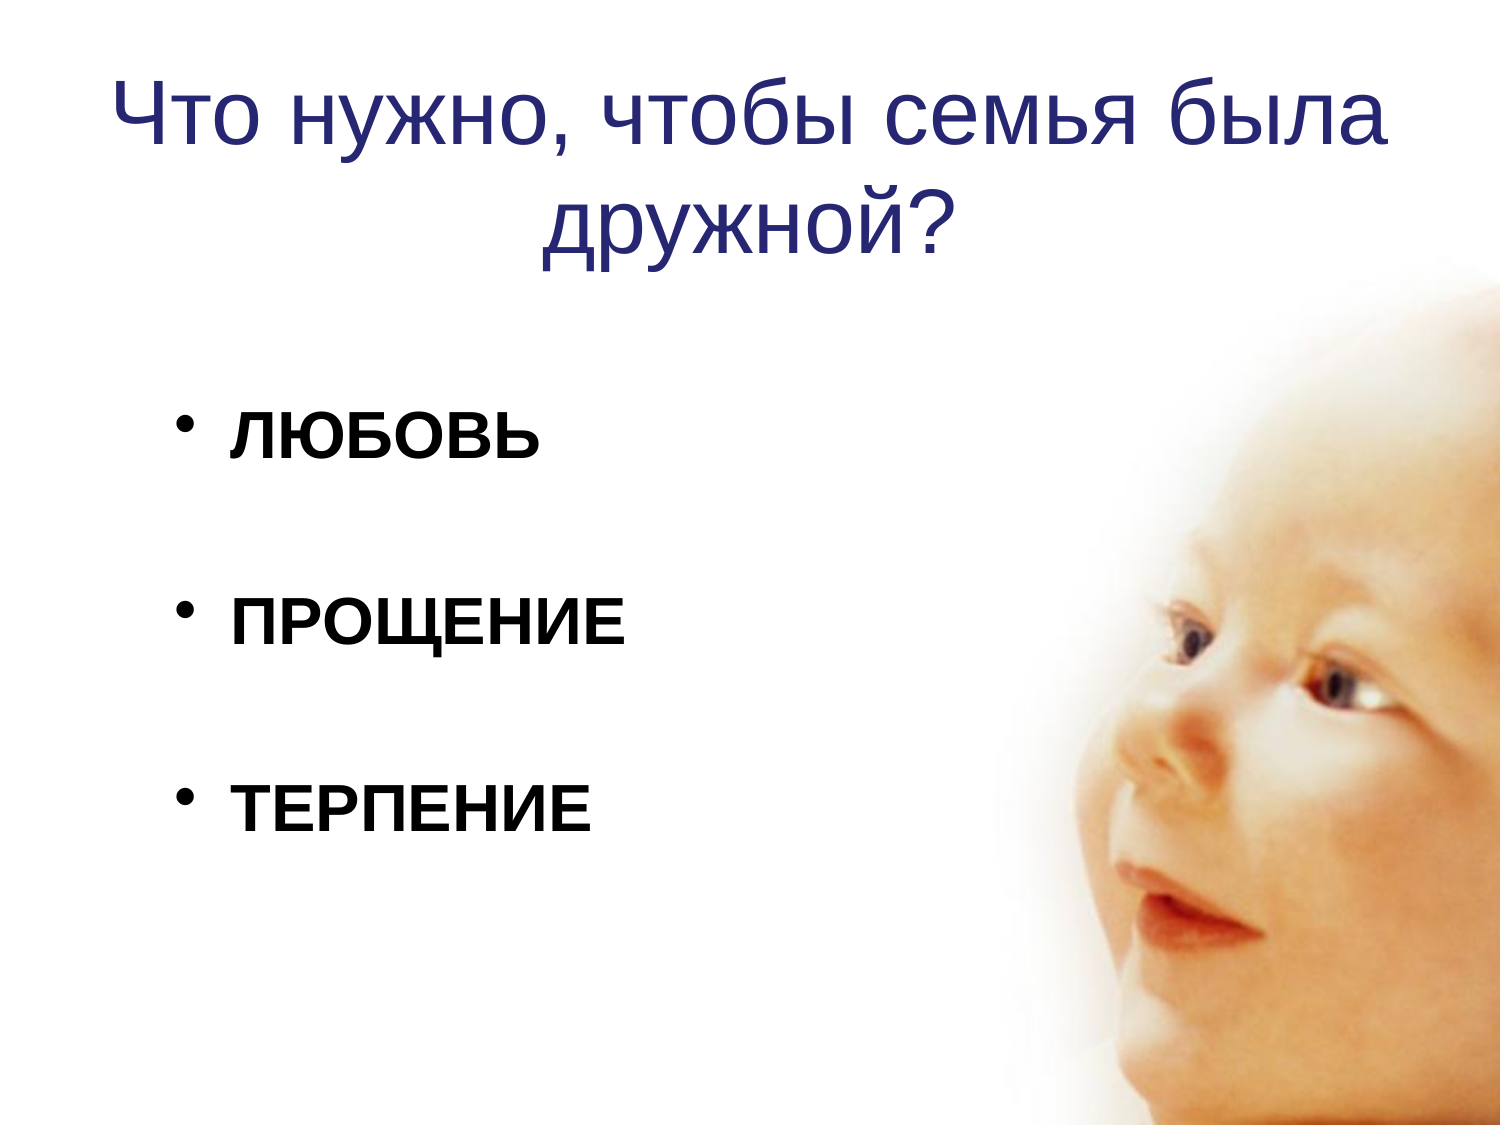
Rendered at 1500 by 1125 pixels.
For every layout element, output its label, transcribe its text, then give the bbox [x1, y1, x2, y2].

picture [0, 0, 1500, 1125]
list ЛЮБОВЬ ПРОЩЕНИЕ ТЕРПЕНИЕ [159, 290, 1425, 1005]
title Что нужно, чтобы семья была дружной? [75, 45, 1425, 233]
